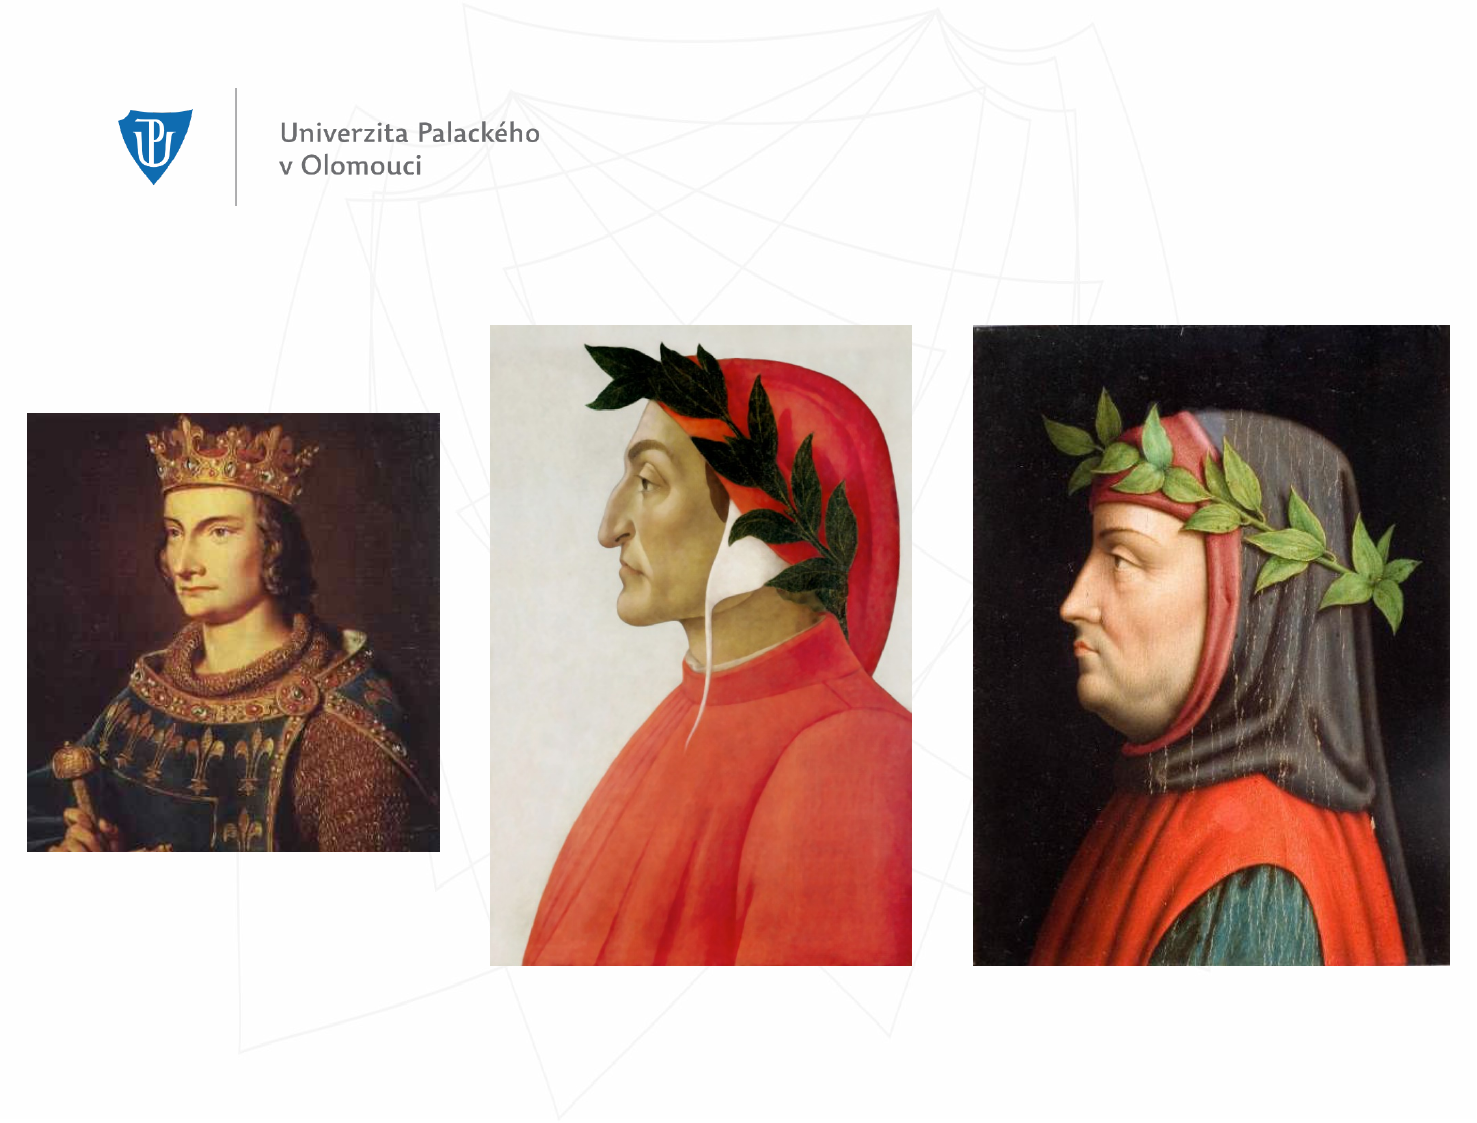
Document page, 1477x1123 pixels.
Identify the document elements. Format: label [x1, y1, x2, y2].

picture [27, 413, 440, 852]
picture [490, 325, 912, 966]
picture [118, 88, 539, 206]
picture [973, 325, 1450, 966]
